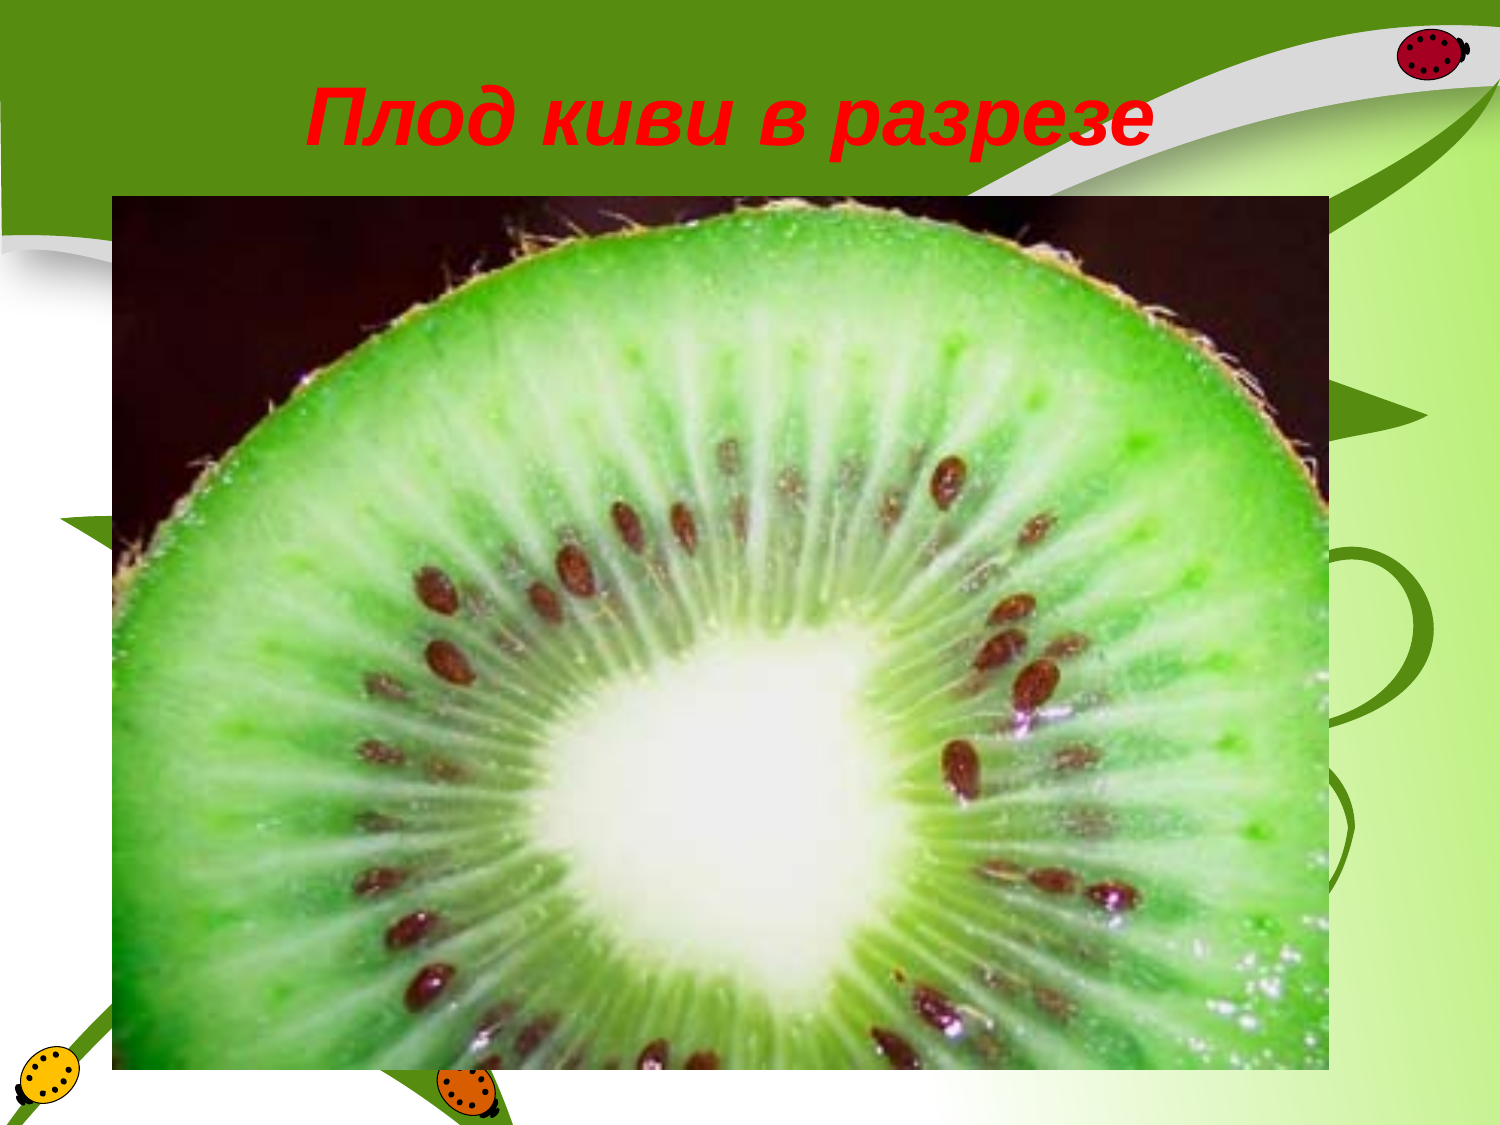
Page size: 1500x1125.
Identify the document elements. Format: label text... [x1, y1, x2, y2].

text_box Плод киви в разрезе [290, 54, 1172, 170]
picture [111, 196, 1330, 1070]
